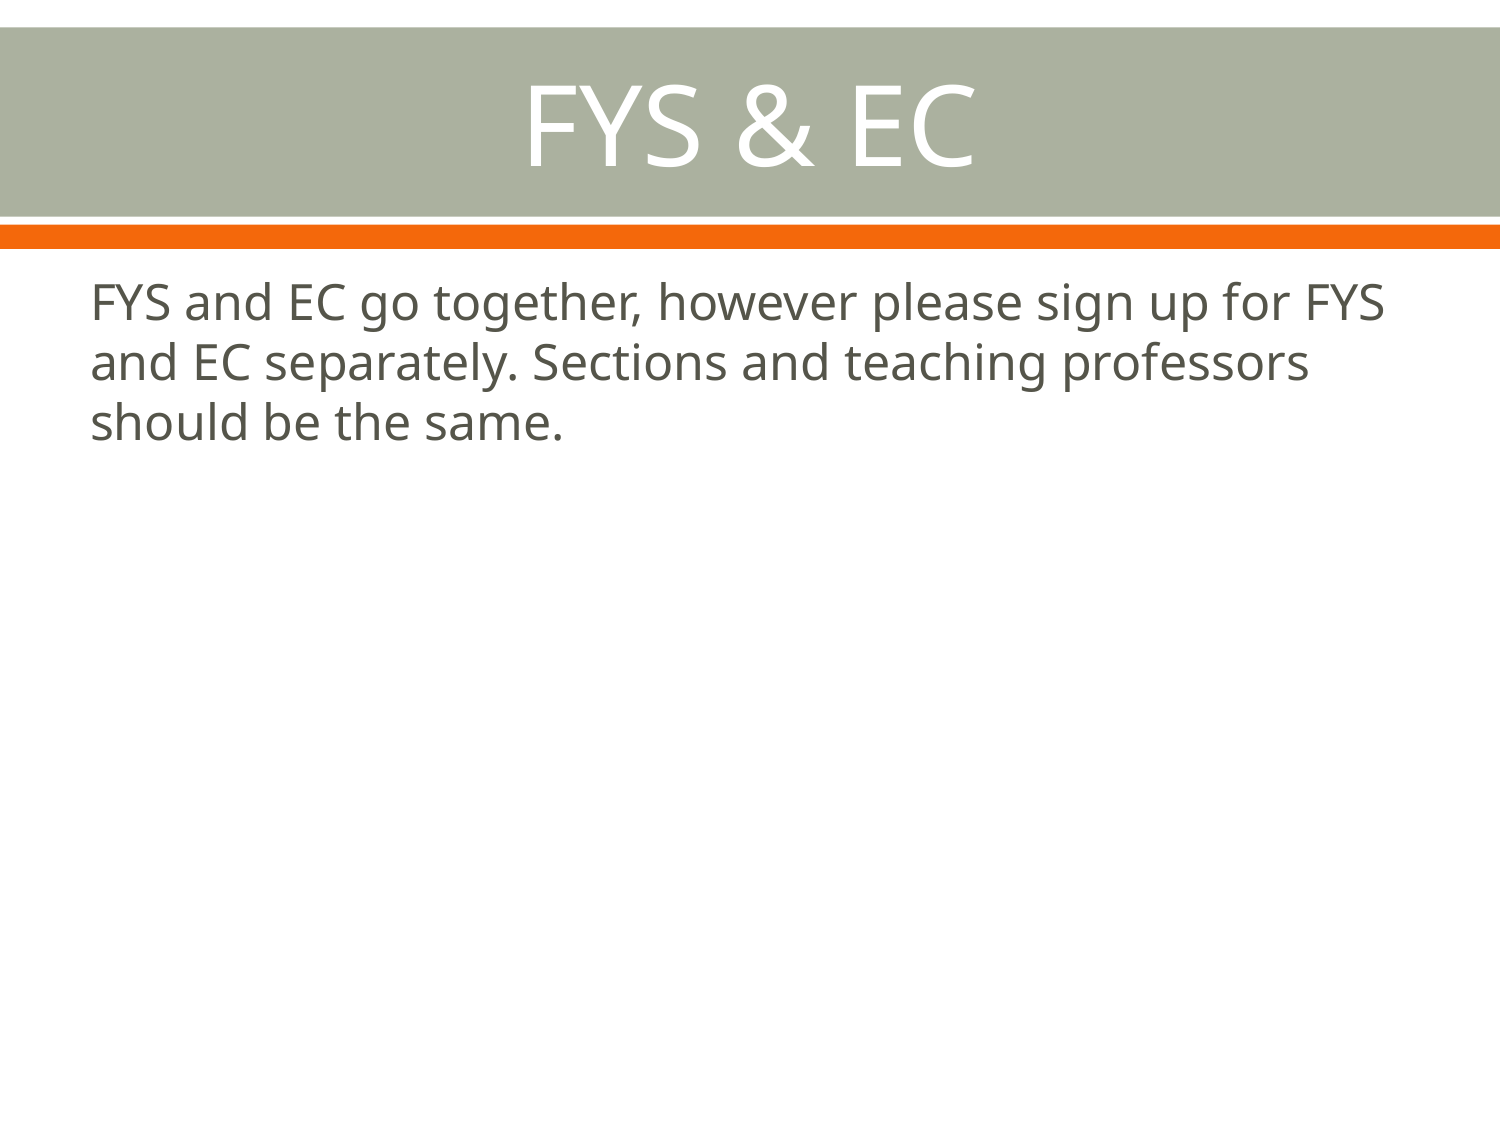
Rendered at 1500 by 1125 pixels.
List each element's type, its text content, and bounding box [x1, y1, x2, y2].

title FYS & EC [75, 29, 1425, 213]
list FYS and EC go together, however please sign up for FYS and EC separately. Sections and teaching professors should be the same. [75, 262, 1425, 1005]
